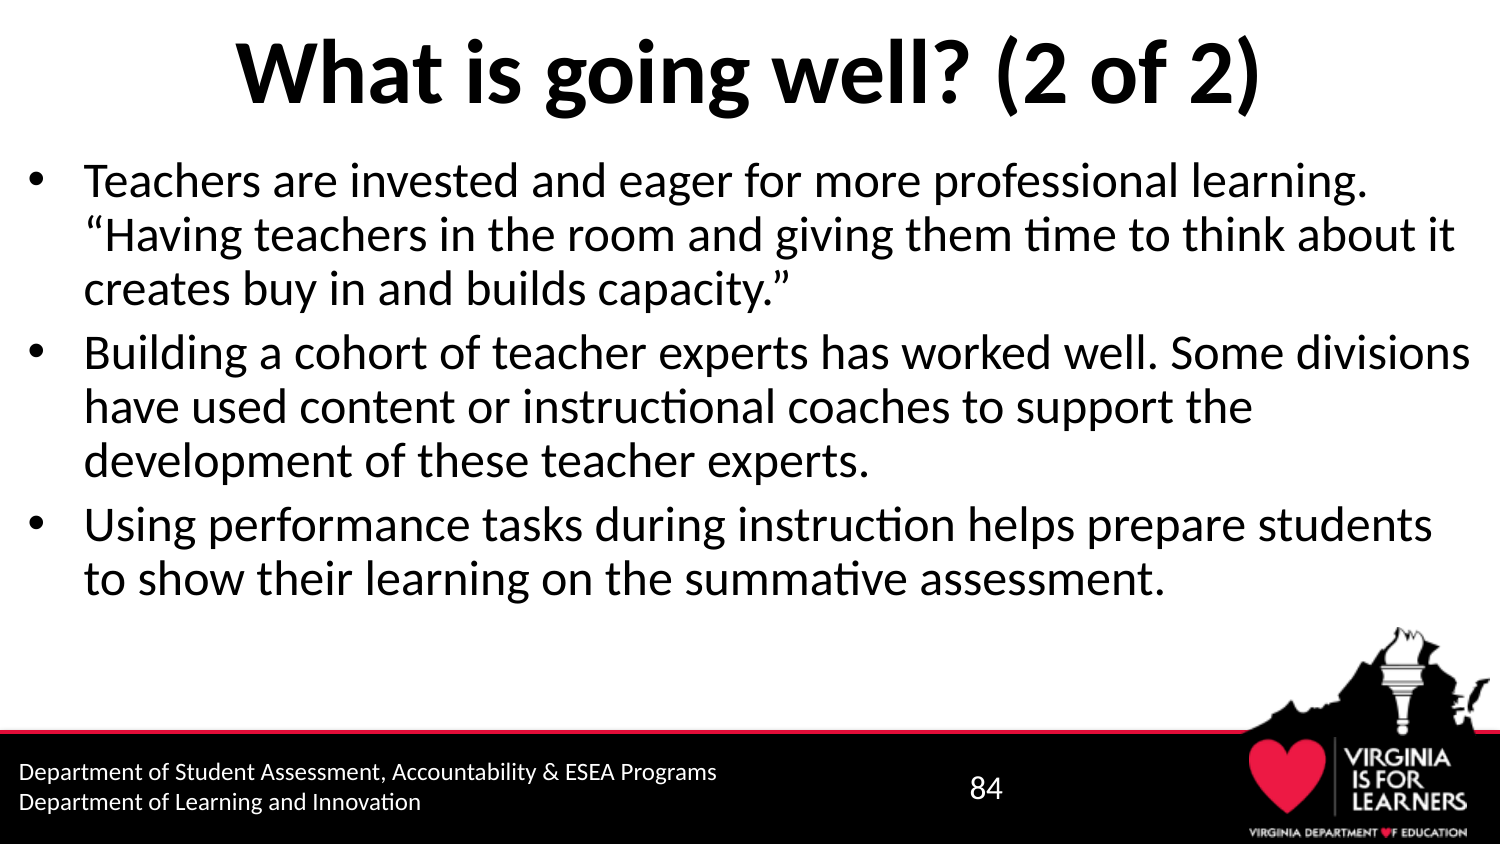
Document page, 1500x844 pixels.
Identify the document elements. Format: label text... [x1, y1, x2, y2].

picture [1249, 747, 1467, 838]
title What is going well? (2 of 2) [0, 0, 1500, 135]
list Teachers are invested and eager for more professional learning. “Having teachers in the room and giving them time to think about it creates buy in and builds capacity.” Building a cohort of teacher experts has worked well. Some divisions have used content or instructional coaches to support the development of these teacher experts. Using performance tasks during instruction helps prepare students to show their learning on the summative assessment. [12, 146, 1500, 747]
